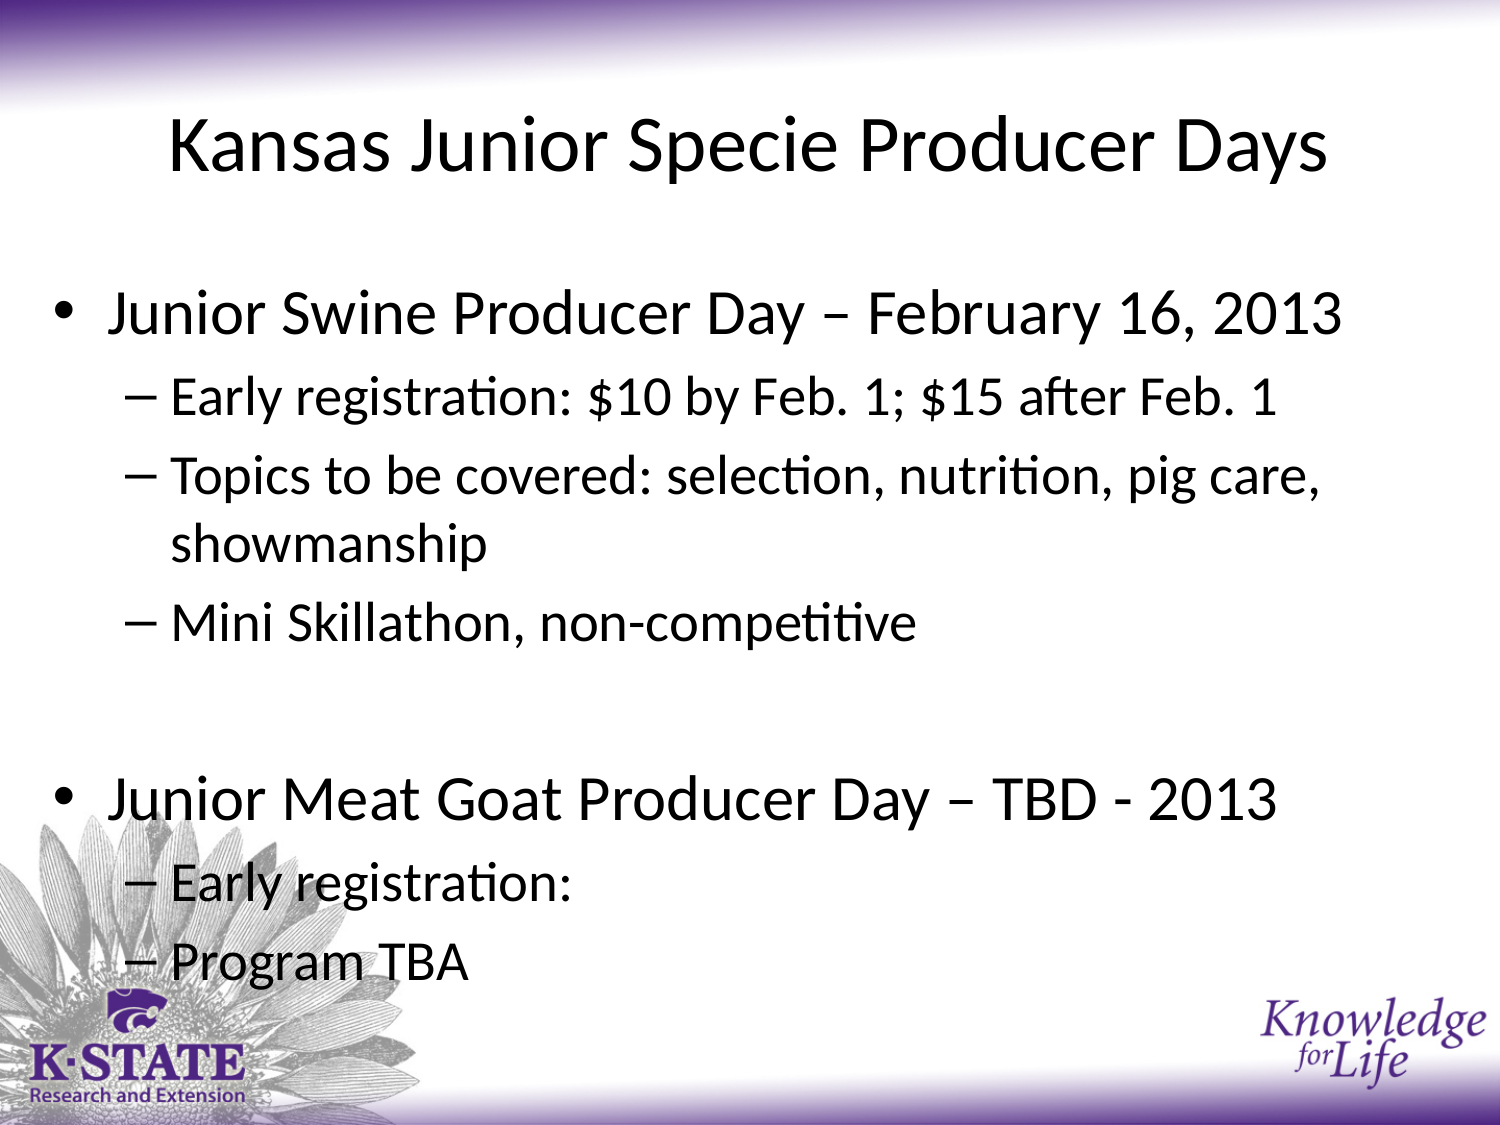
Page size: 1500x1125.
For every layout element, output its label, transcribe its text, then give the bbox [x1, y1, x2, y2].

list Junior Swine Producer Day – February 16, 2013 Early registration: $10 by Feb. 1; $15 after Feb. 1 Topics to be covered: selection, nutrition, pig care, showmanship Mini Skillathon, non-competitive Junior Meat Goat Producer Day – TBD - 2013 Early registration: Program TBA [37, 262, 1463, 1005]
picture [0, 0, 1500, 1125]
title Kansas Junior Specie Producer Days [75, 45, 1425, 233]
